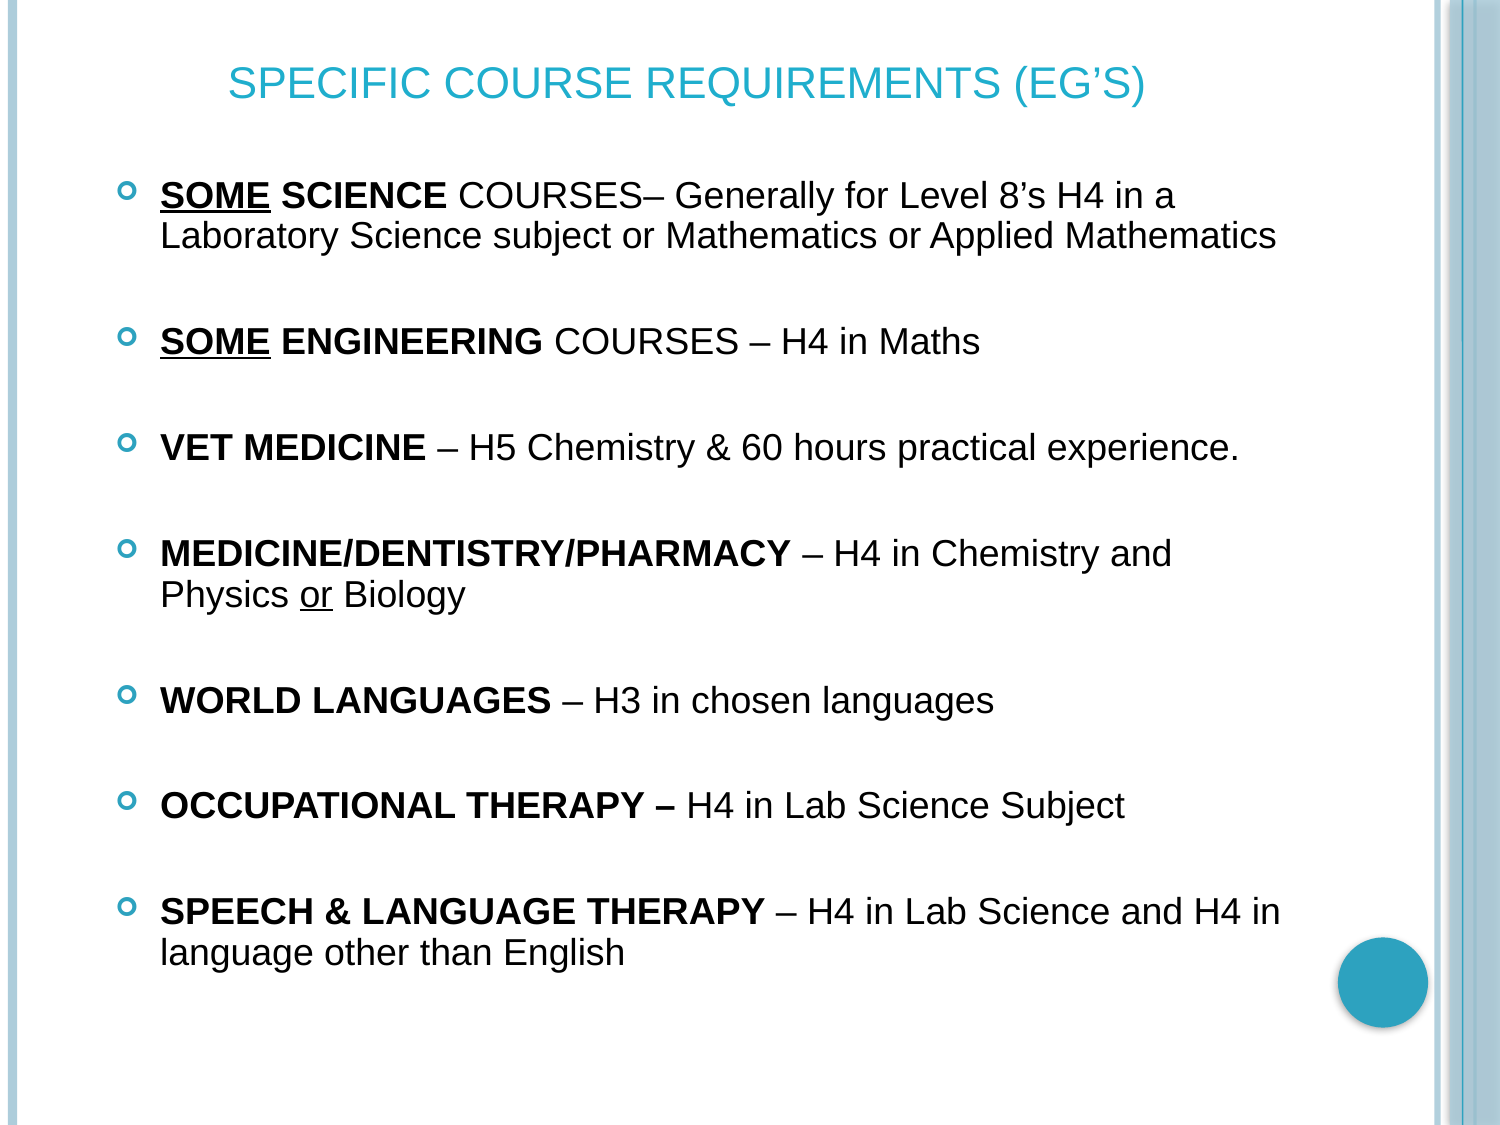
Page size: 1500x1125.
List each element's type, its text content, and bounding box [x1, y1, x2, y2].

title Specific Course Requirements (eg’s) [75, 45, 1300, 169]
list SOME SCIENCE COURSES– Generally for Level 8’s H4 in a Laboratory Science subject or Mathematics or Applied Mathematics SOME ENGINEERING COURSES – H4 in Maths VET MEDICINE – H5 Chemistry & 60 hours practical experience. MEDICINE/DENTISTRY/PHARMACY – H4 in Chemistry and Physics or Biology WORLD LANGUAGES – H3 in chosen languages OCCUPATIONAL THERAPY – H4 in Lab Science Subject SPEECH & LANGUAGE THERAPY – H4 in Lab Science and H4 in language other than English [100, 168, 1326, 1030]
